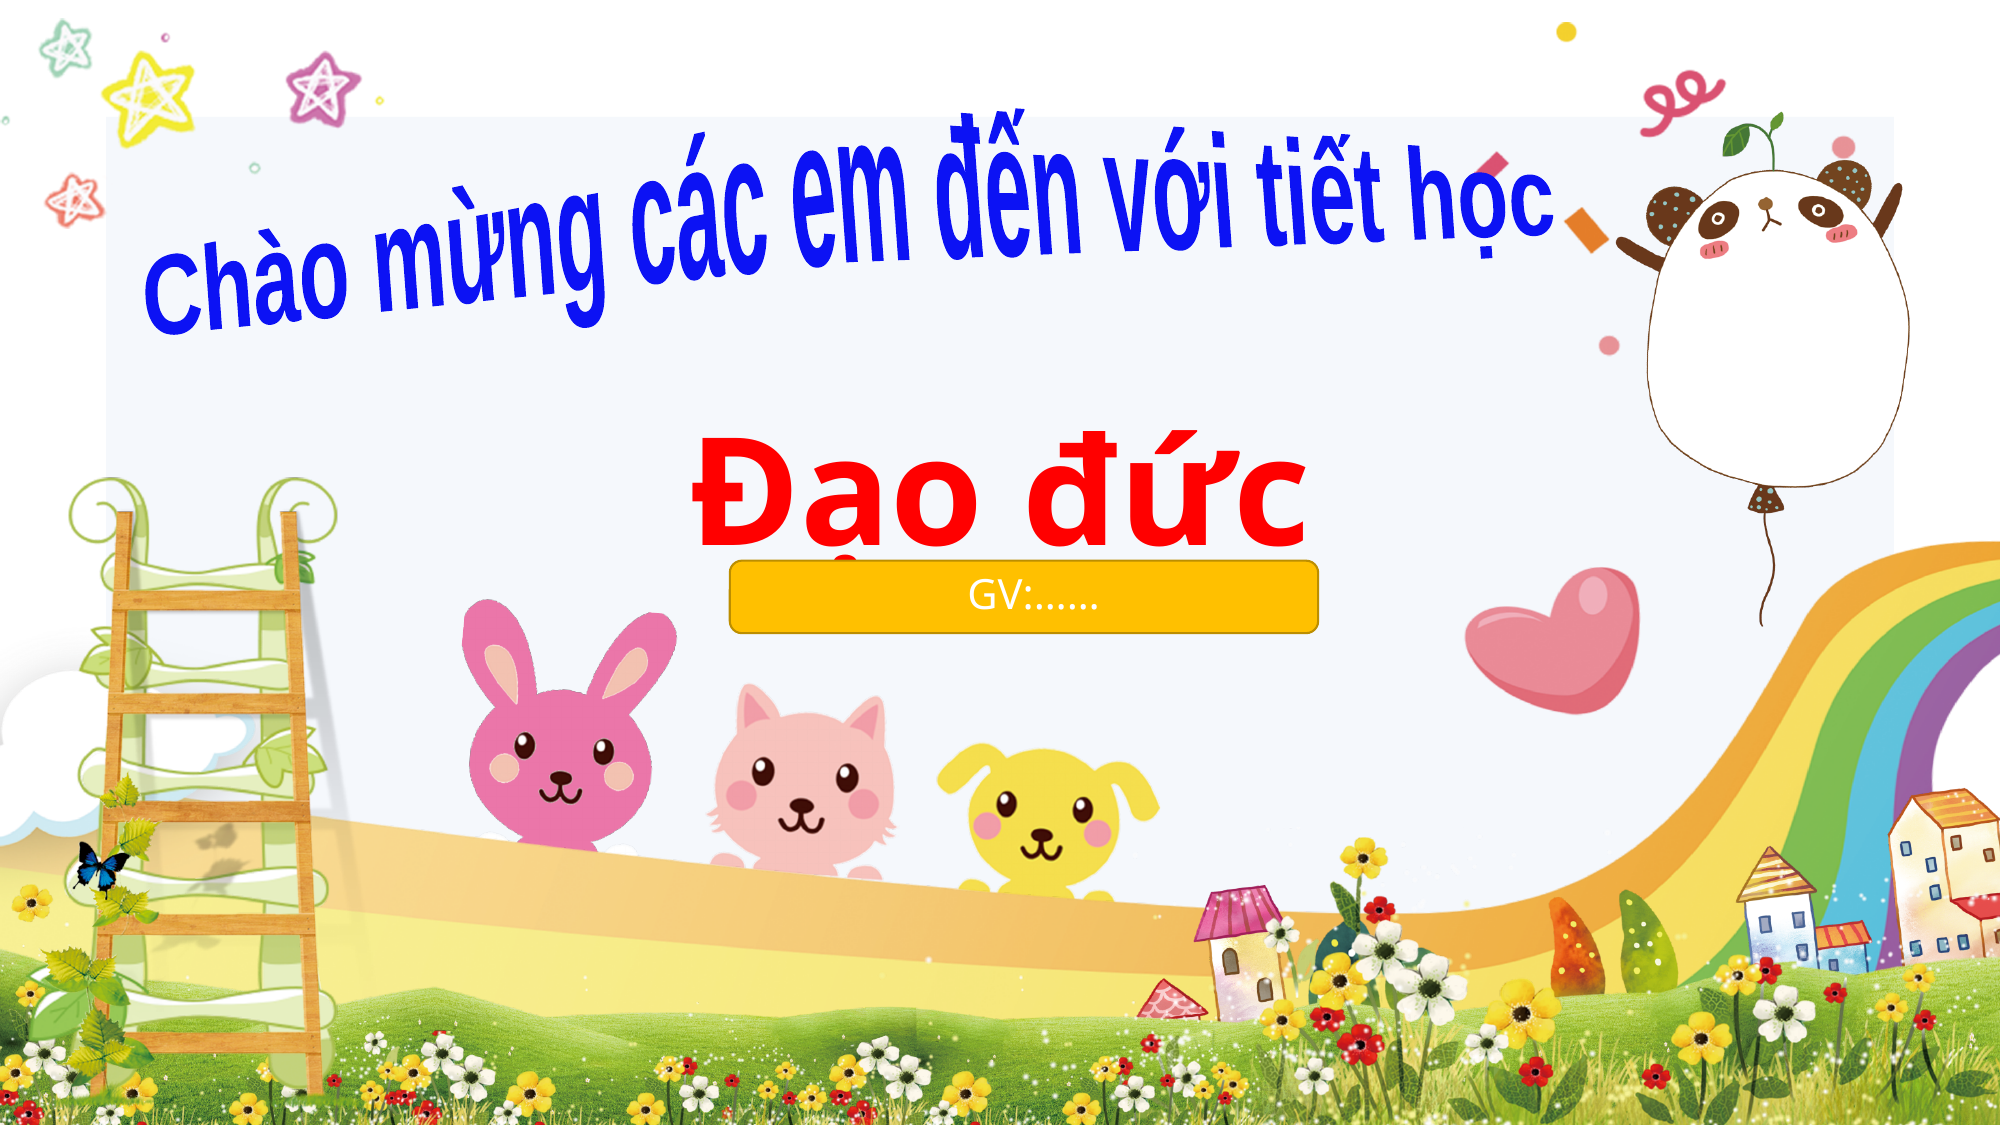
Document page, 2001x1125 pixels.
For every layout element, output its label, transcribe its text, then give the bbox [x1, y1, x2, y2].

picture [0, 22, 2000, 1125]
text_box Đạo đức [287, 387, 1615, 531]
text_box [729, 560, 1339, 634]
picture [0, 18, 385, 229]
text_box [105, 116, 1615, 448]
